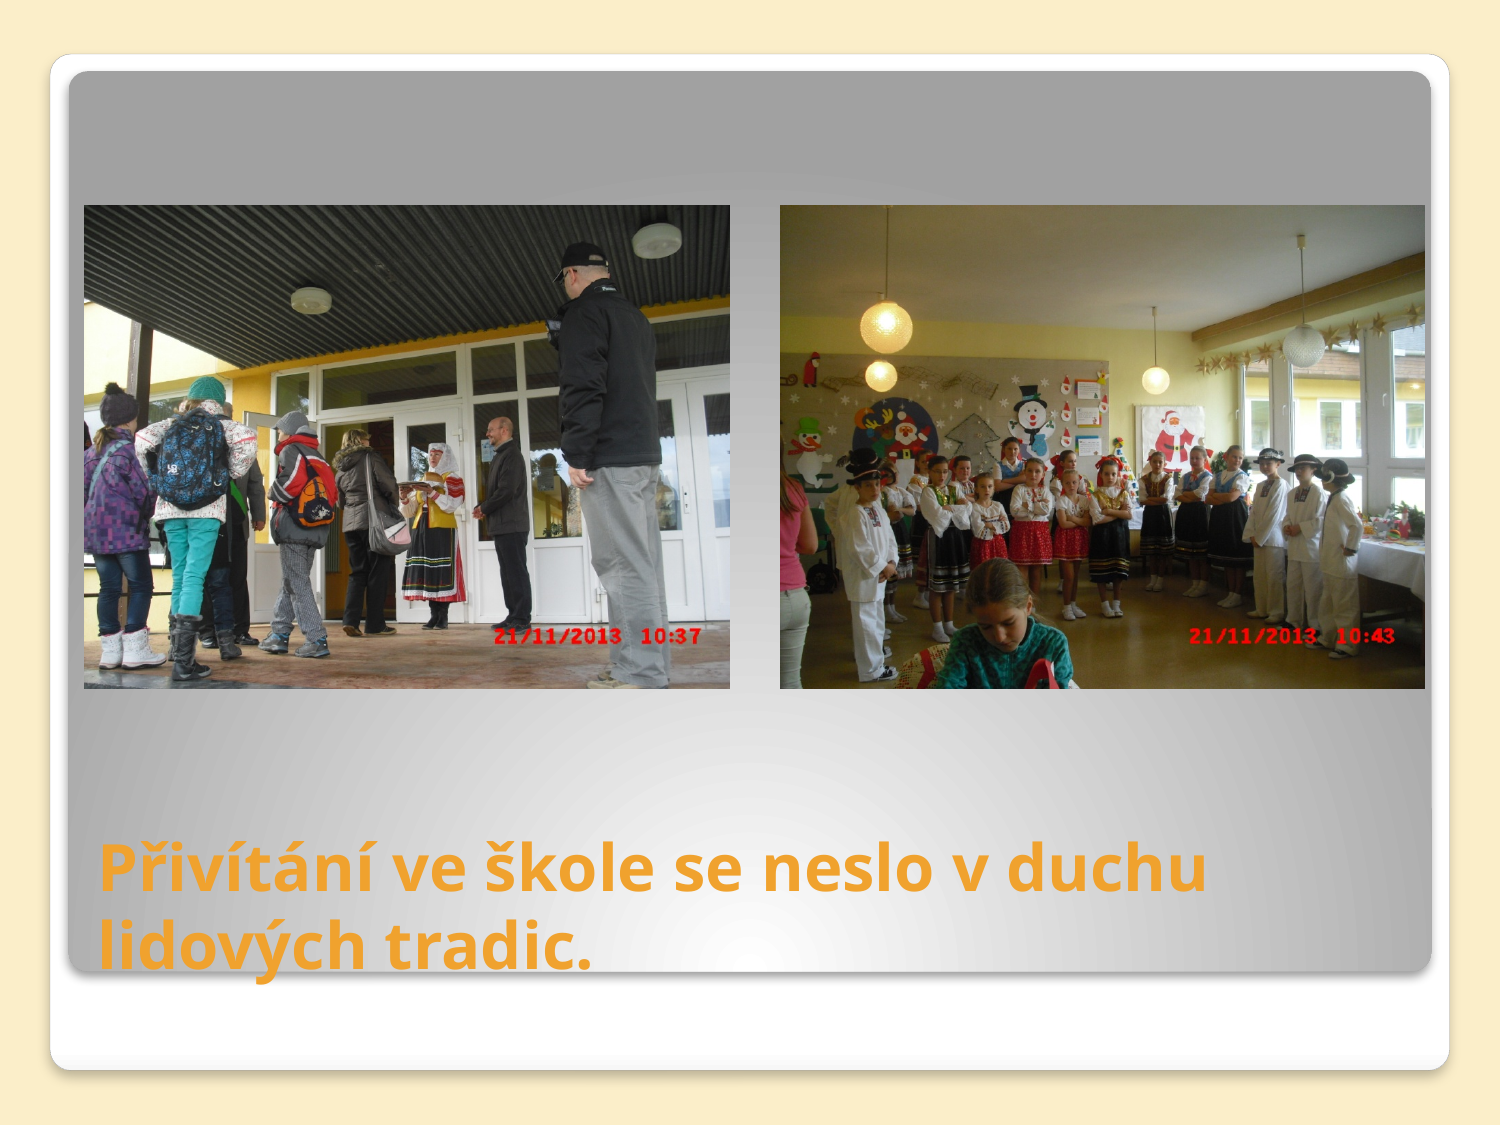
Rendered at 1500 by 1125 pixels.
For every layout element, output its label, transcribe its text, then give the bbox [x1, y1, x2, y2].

title Přivítání ve škole se neslo v duchu lidových tradic. [82, 817, 1425, 991]
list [779, 204, 1426, 690]
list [84, 204, 730, 690]
